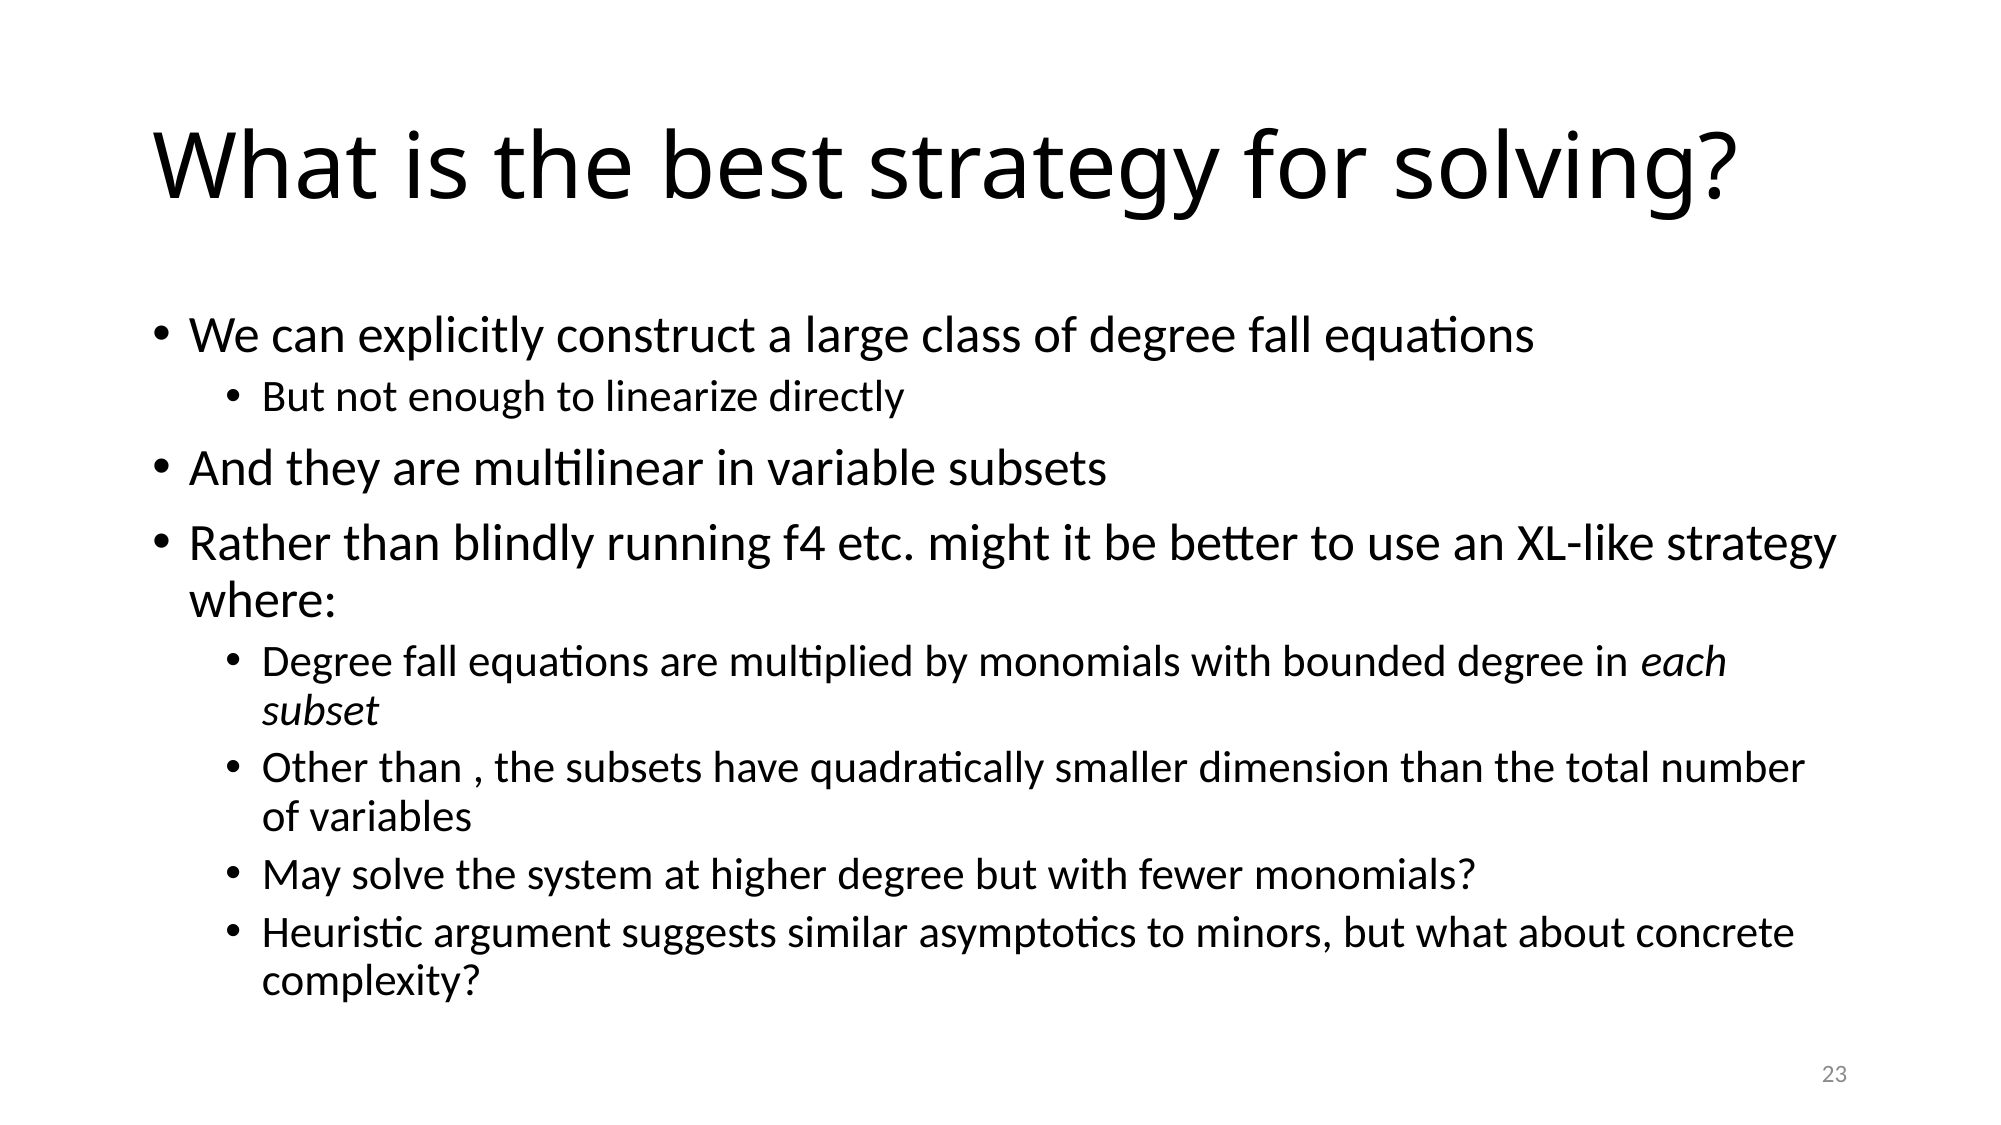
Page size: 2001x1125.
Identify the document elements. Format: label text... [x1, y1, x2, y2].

title What is the best strategy for solving? [137, 59, 1863, 278]
slide_number 23 [1412, 1042, 1863, 1103]
